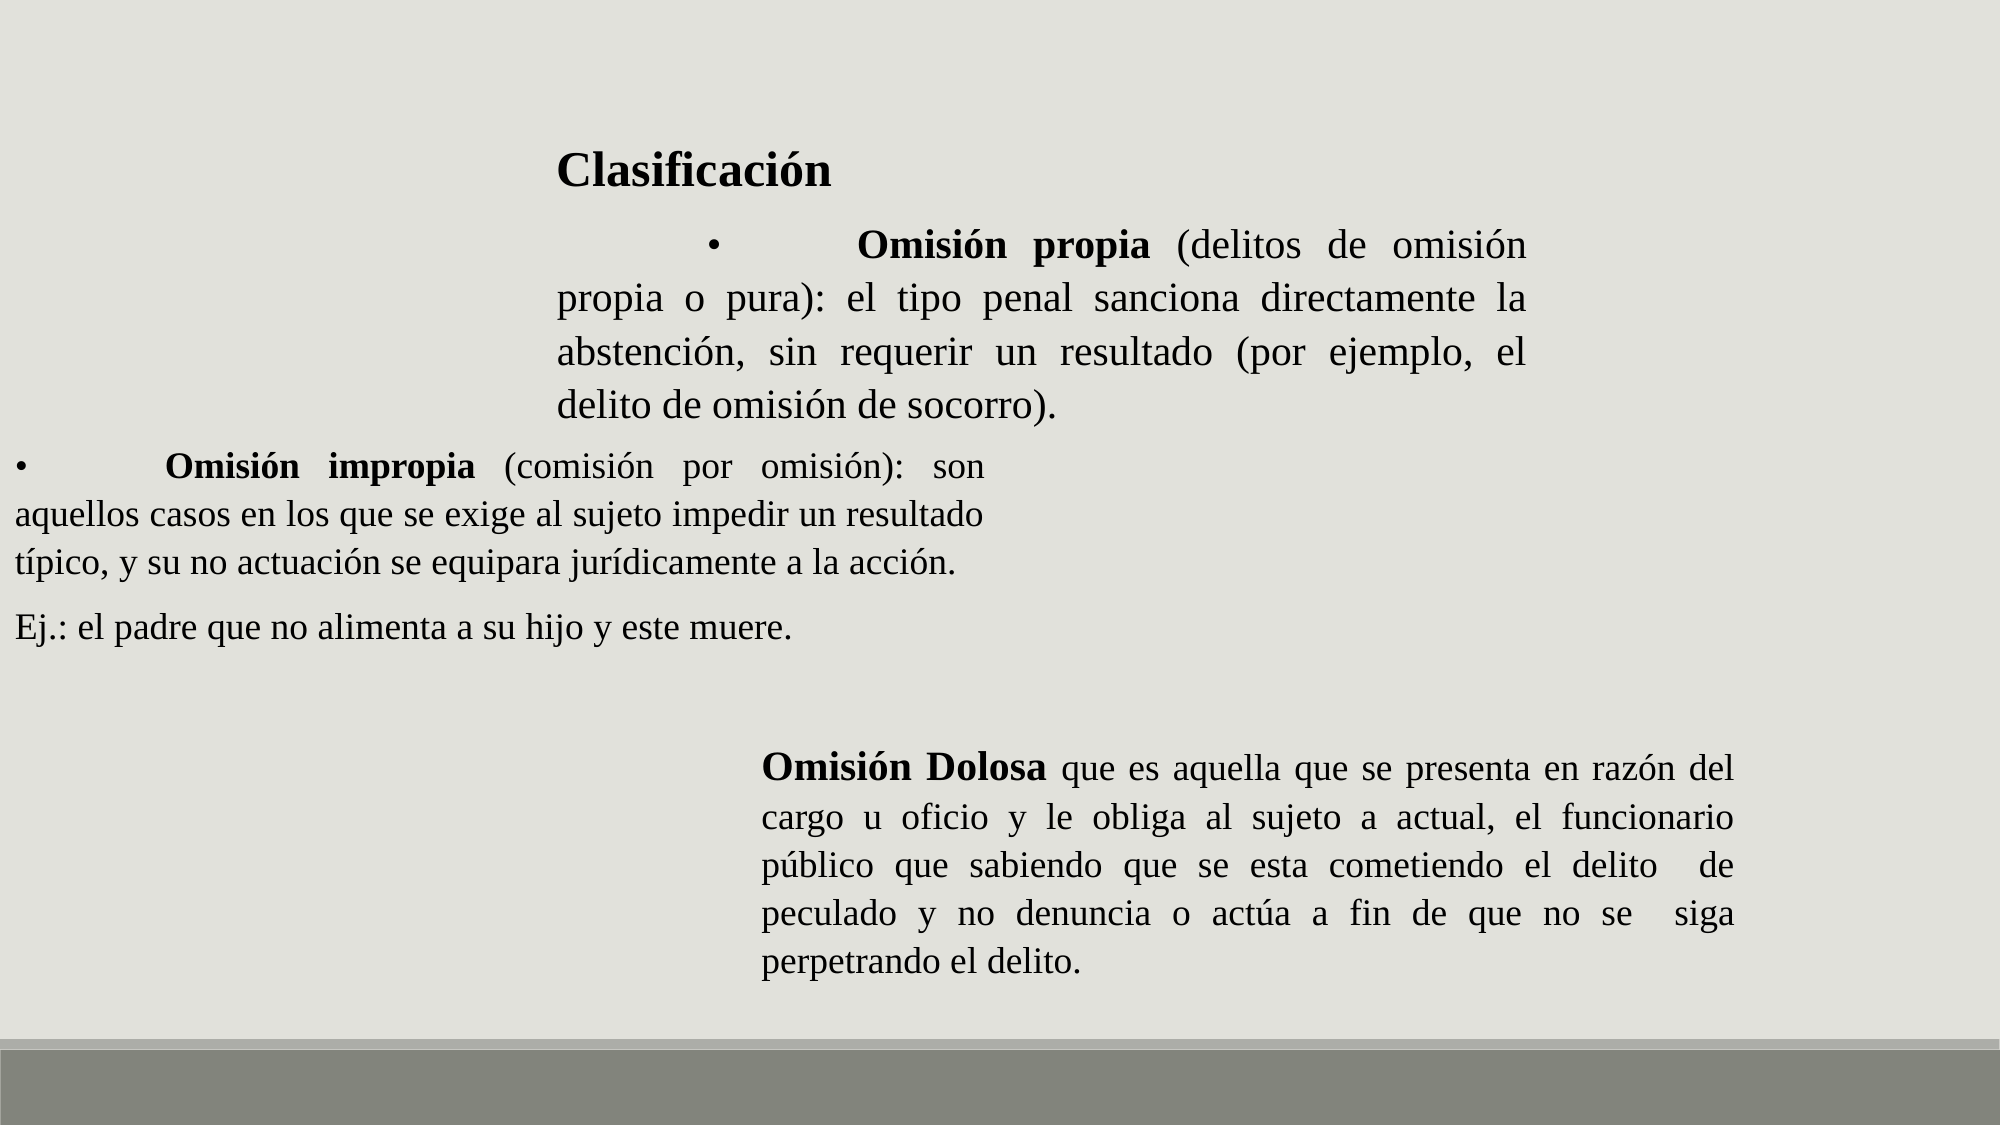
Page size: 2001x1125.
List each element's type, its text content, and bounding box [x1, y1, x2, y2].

text_box Clasificación • Omisión propia (delitos de omisión propia o pura): el tipo penal sanciona directamente la abstención, sin requerir un resultado (por ejemplo, el delito de omisión de socorro). [542, 124, 1543, 575]
text_box • Omisión impropia (comisión por omisión): son aquellos casos en los que se exige al sujeto impedir un resultado típico, y su no actuación se equipara jurídicamente a la acción. Ej.: el padre que no alimenta a su hijo y este muere. [0, 430, 1000, 654]
text_box Omisión Dolosa que es aquella que se presenta en razón del cargo u oficio y le obliga al sujeto a actual, el funcionario público que sabiendo que se esta cometiendo el delito de peculado y no denuncia o actúa a fin de que no se siga perpetrando el delito. [746, 727, 1751, 989]
